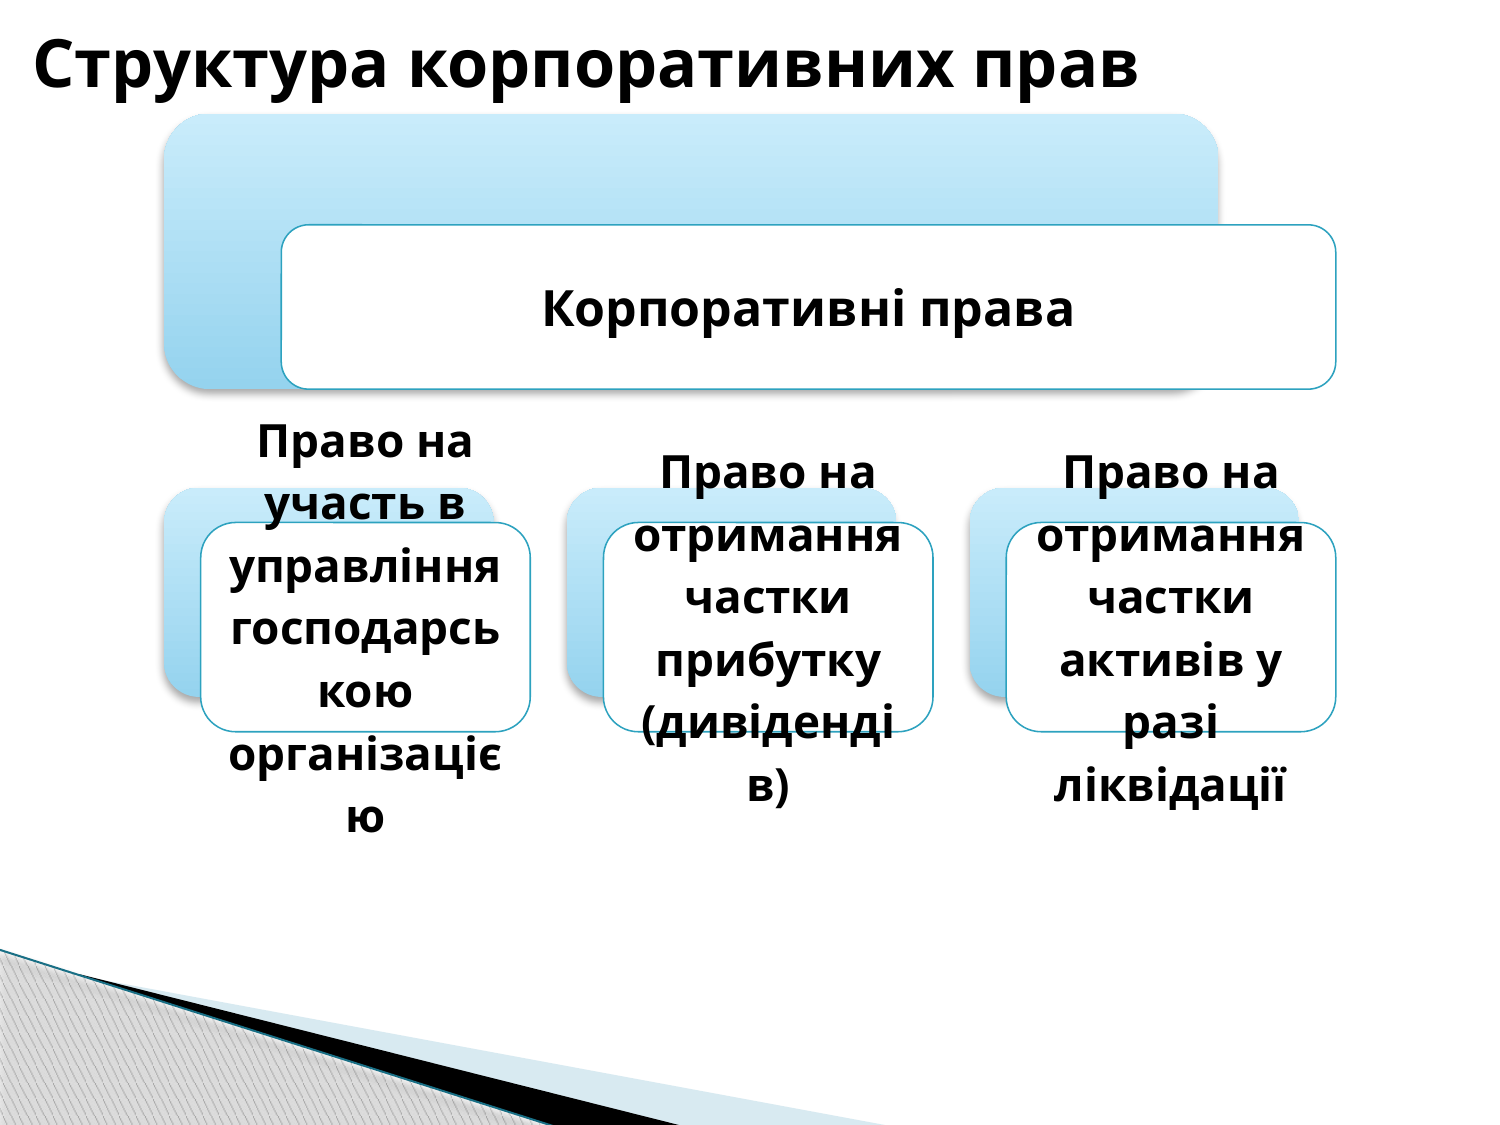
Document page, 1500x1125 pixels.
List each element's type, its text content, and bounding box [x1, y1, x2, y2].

title Структура корпоративних прав [17, 19, 1483, 102]
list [17, 113, 1483, 1107]
